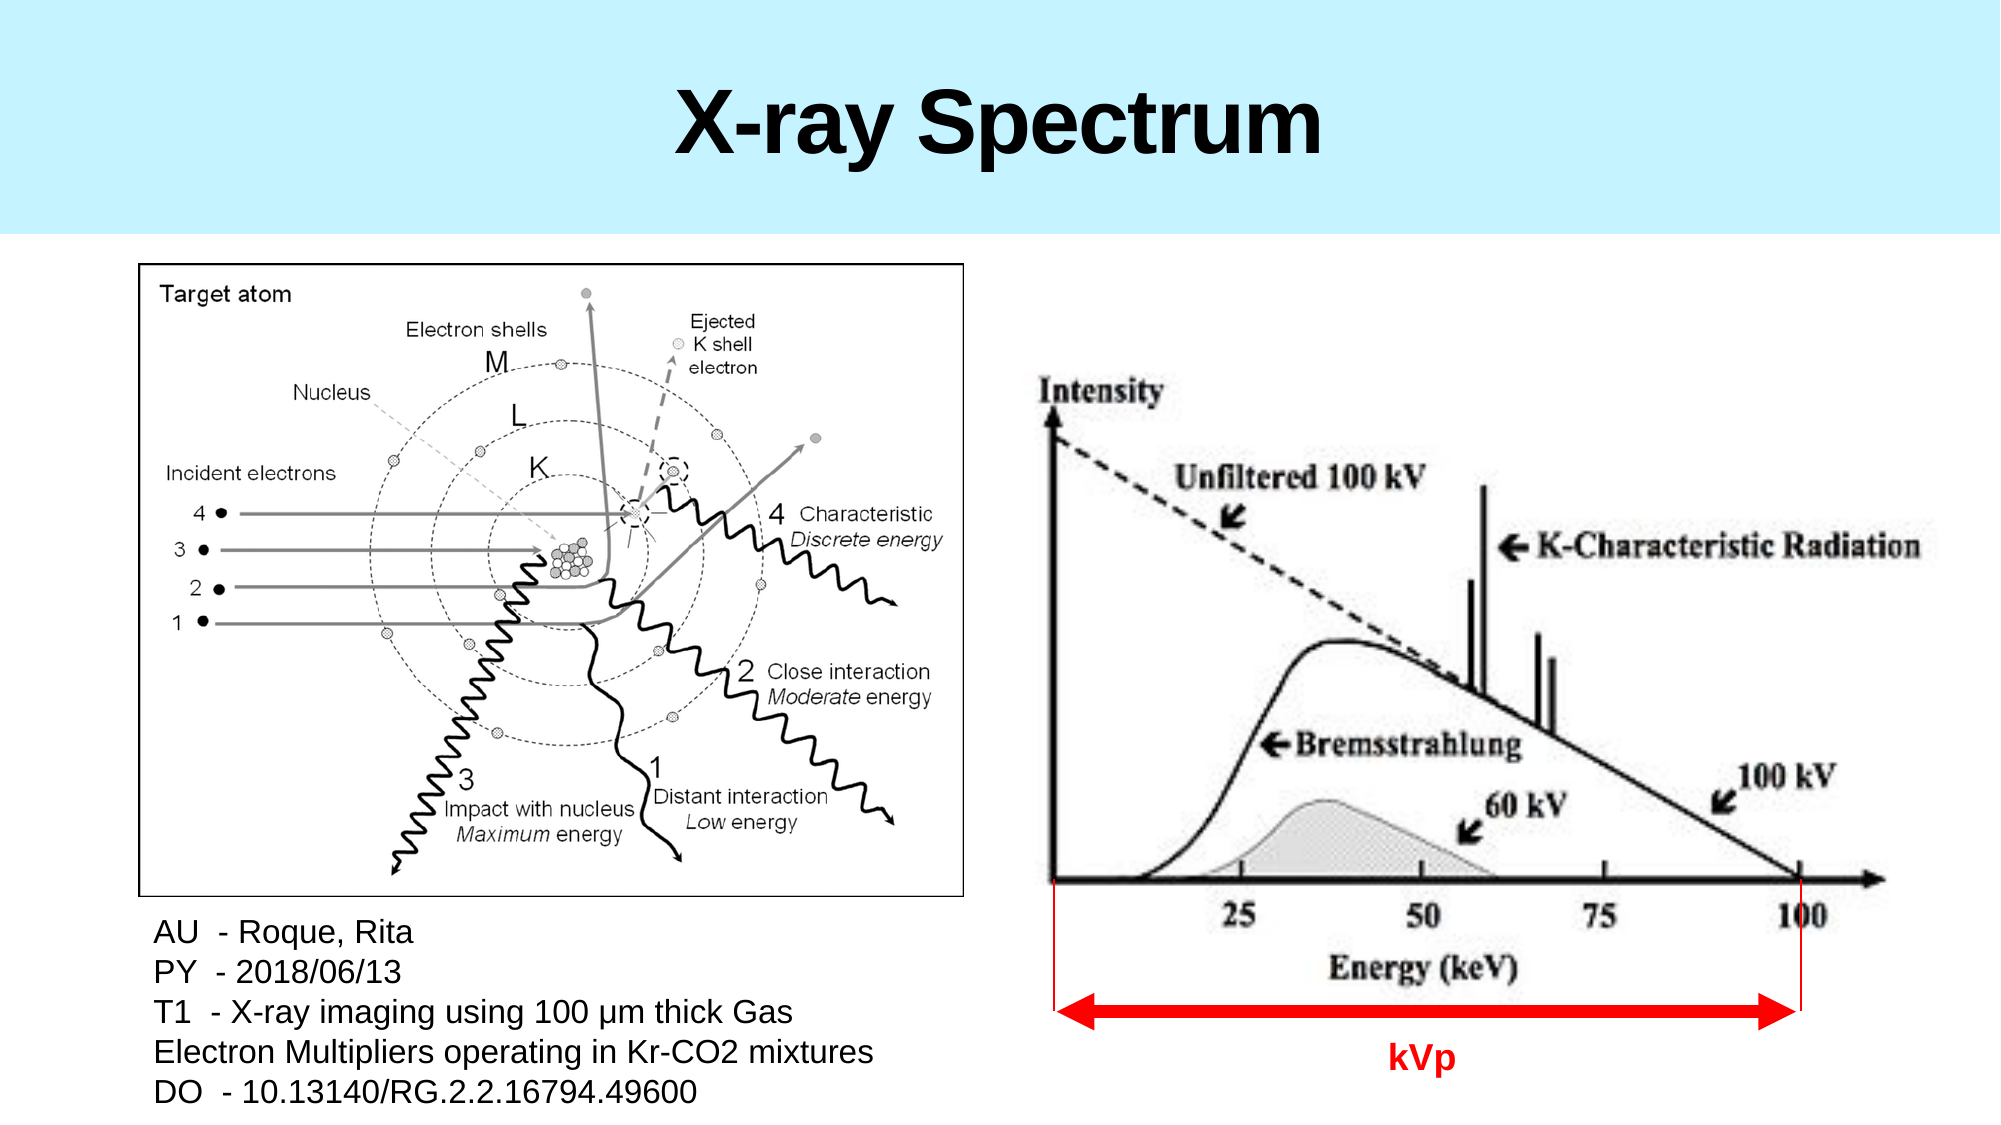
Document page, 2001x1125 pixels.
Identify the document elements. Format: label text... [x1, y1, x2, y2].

text_box kVp [1334, 1025, 1510, 1085]
picture [1011, 349, 1987, 1011]
title X-ray Spectrum [0, 0, 2000, 234]
text_box AU - Roque, Rita PY - 2018/06/13 T1 - X-ray imaging using 100 μm thick Gas Electron Multipliers operating in Kr-CO2 mixtures DO - 10.13140/RG.2.2.16794.49600 [138, 905, 929, 1118]
picture [138, 263, 964, 897]
